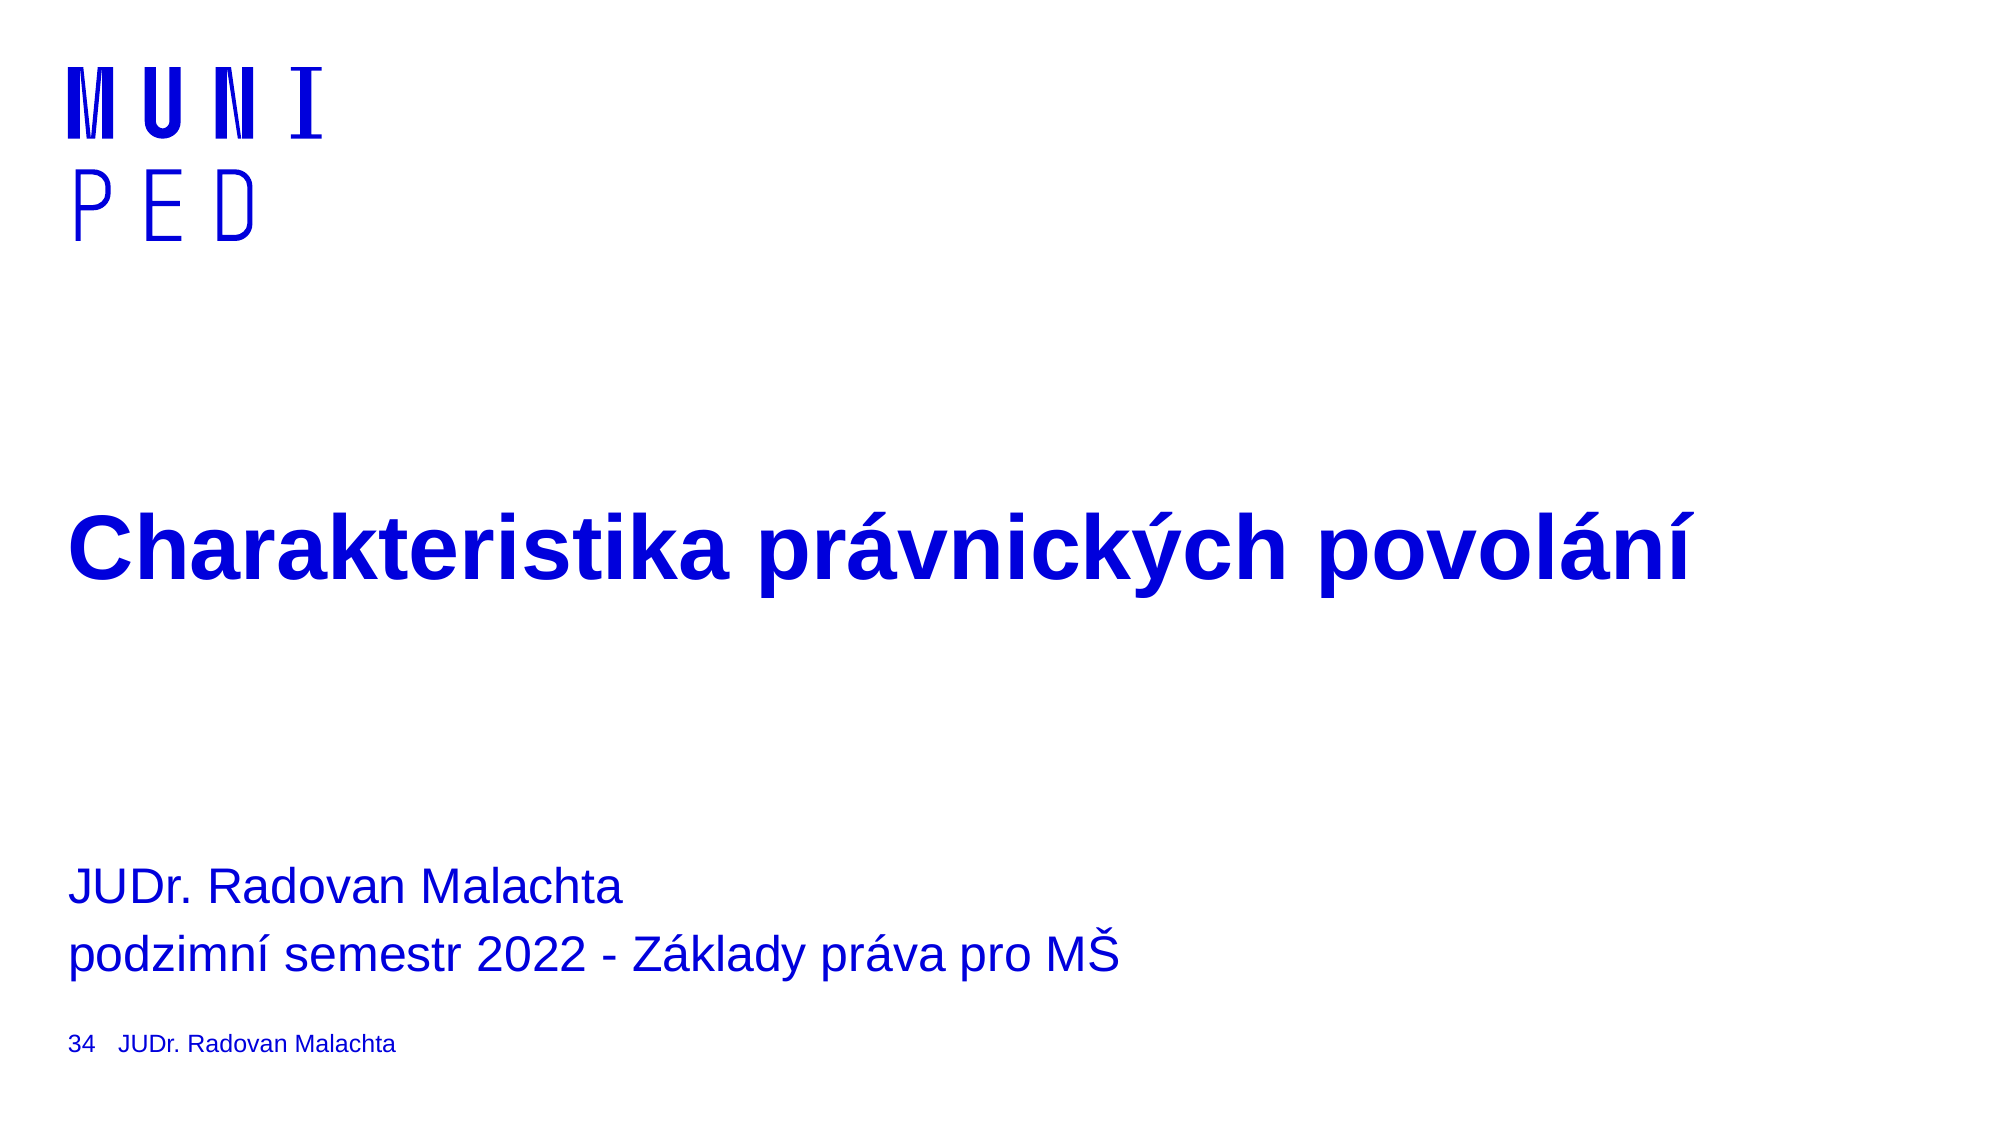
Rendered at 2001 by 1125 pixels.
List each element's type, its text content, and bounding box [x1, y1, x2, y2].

footer JUDr. Radovan Malachta [118, 1021, 1418, 1063]
slide_number 34 [67, 1021, 110, 1063]
text_box [67, 357, 1932, 777]
subtitle JUDr. Radovan Malachta podzimní semestr 2022 - Základy práva pro MŠ [68, 844, 1932, 985]
